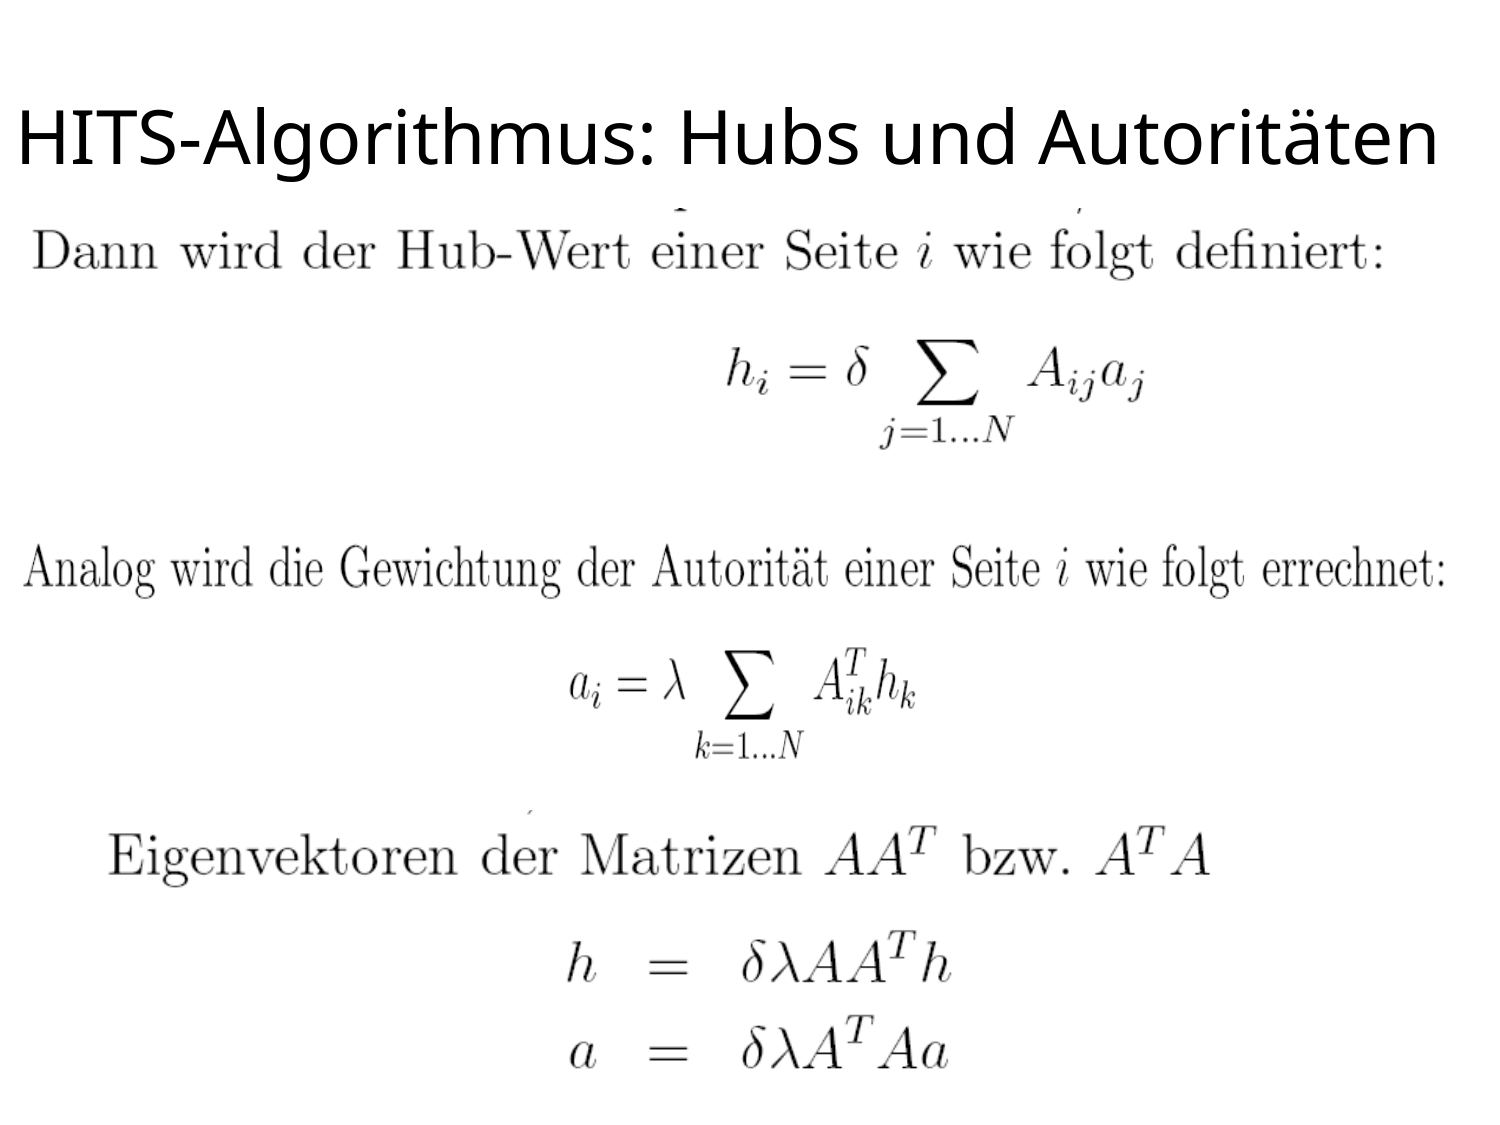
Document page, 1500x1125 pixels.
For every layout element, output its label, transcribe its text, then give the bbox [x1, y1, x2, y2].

title HITS-Algorithmus: Hubs und Autoritäten [0, 0, 1500, 188]
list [0, 207, 1500, 479]
picture [0, 526, 1500, 784]
picture [88, 810, 1230, 1125]
